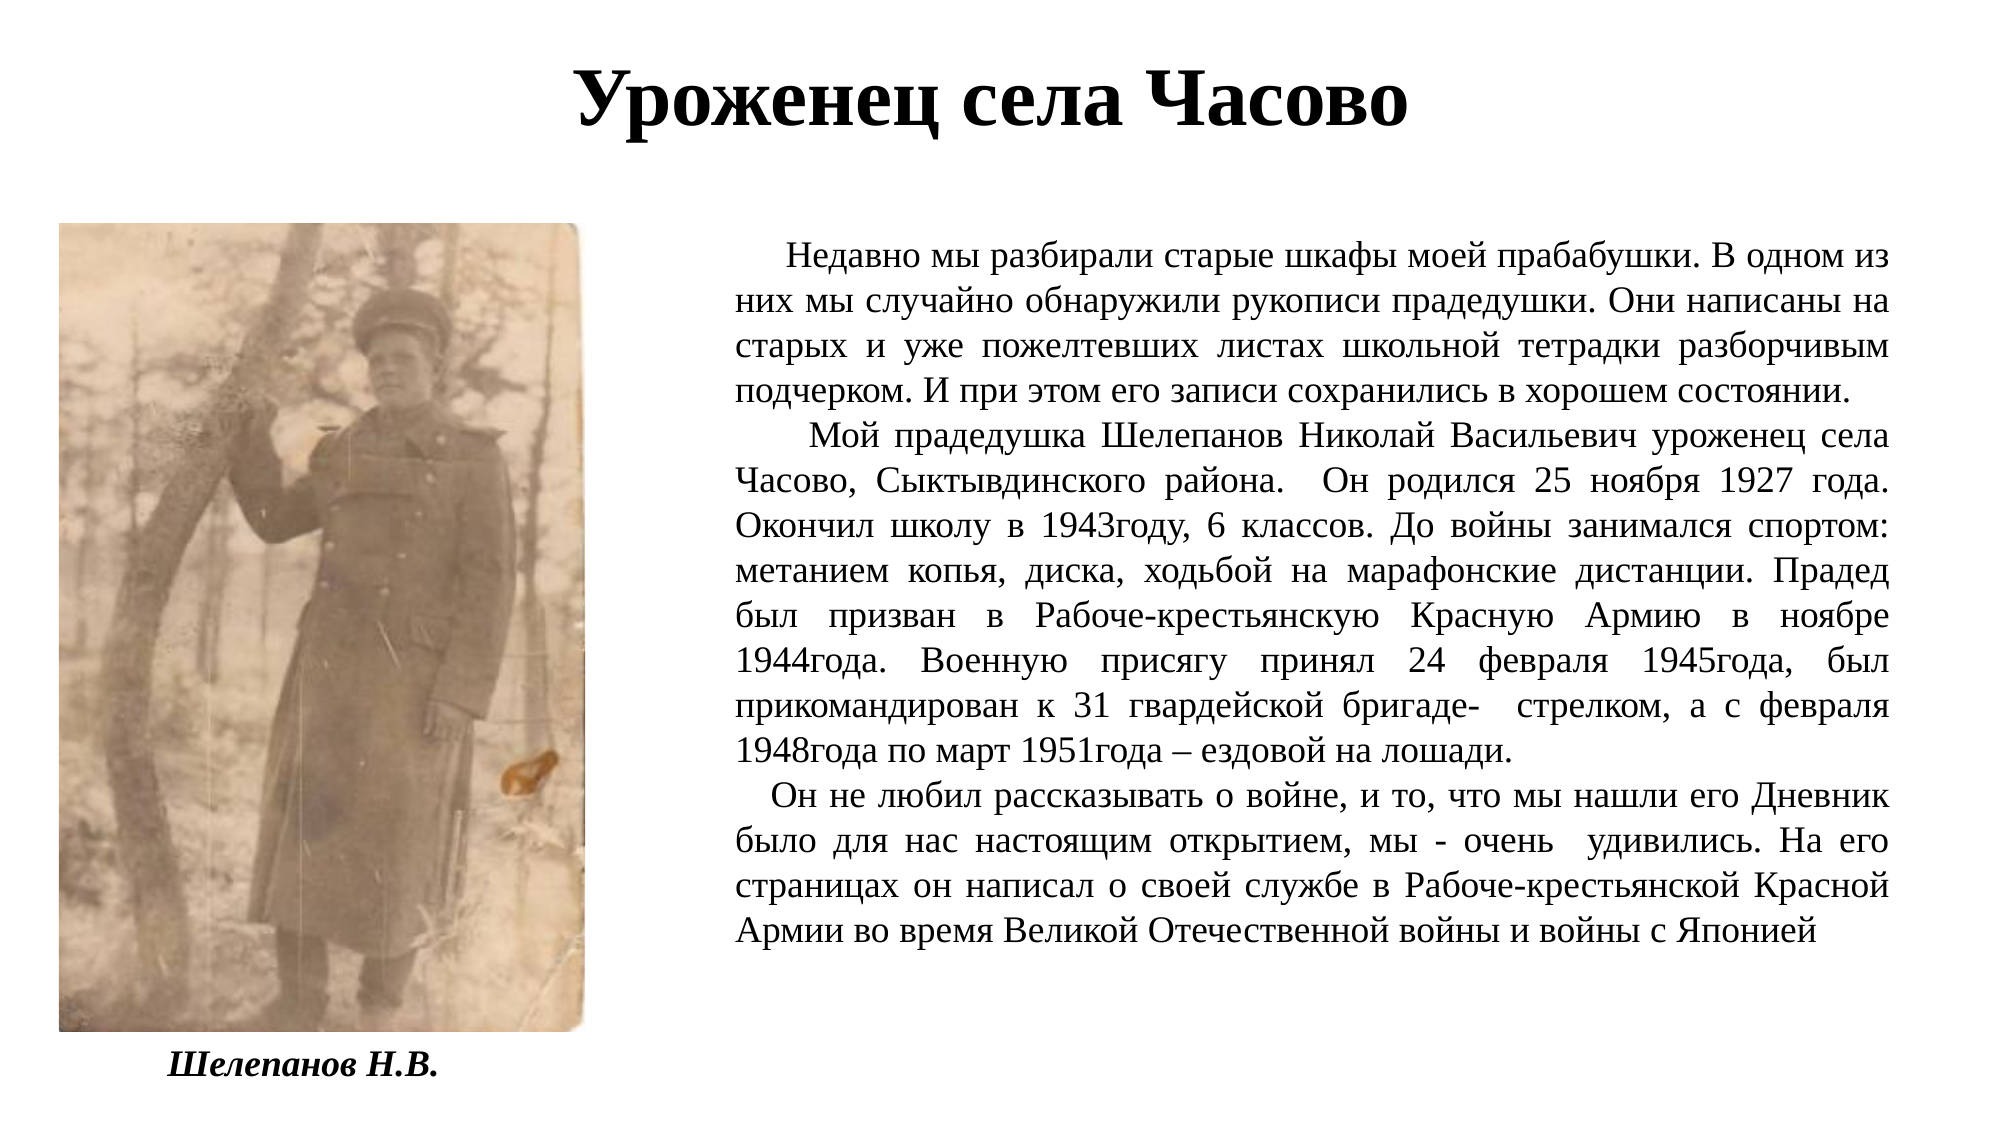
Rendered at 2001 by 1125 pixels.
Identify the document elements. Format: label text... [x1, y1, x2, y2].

text_box Недавно мы разбирали старые шкафы моей прабабушки. В одном из них мы случайно обнаружили рукописи прадедушки. Они написаны на старых и уже пожелтевших листах школьной тетрадки разборчивым подчерком. И при этом его записи сохранились в хорошем состоянии. Мой прадедушка Шелепанов Николай Васильевич уроженец села Часово, Сыктывдинского района. Он родился 25 ноября 1927 года. Окончил школу в 1943году, 6 классов. До войны занимался спортом: метанием копья, диска, ходьбой на марафонские дистанции. Прадед был призван в Рабоче-крестьянскую Красную Армию в ноябре 1944года. Военную присягу принял 24 февраля 1945года, был прикомандирован к 31 гвардейской бригаде- стрелком, а с февраля 1948года по март 1951года – ездовой на лошади. Он не любил рассказывать о войне, и то, что мы нашли его Дневник было для нас настоящим открытием, мы - очень удивились. На его страницах он написал о своей службе в Рабоче-крестьянской Красной Армии во время Великой Отечественной войны и войны с Японией [720, 223, 1906, 958]
text_box Шелепанов Н.В. [152, 1032, 460, 1092]
text_box Уроженец села Часово [556, 34, 1427, 150]
picture [58, 223, 586, 1032]
